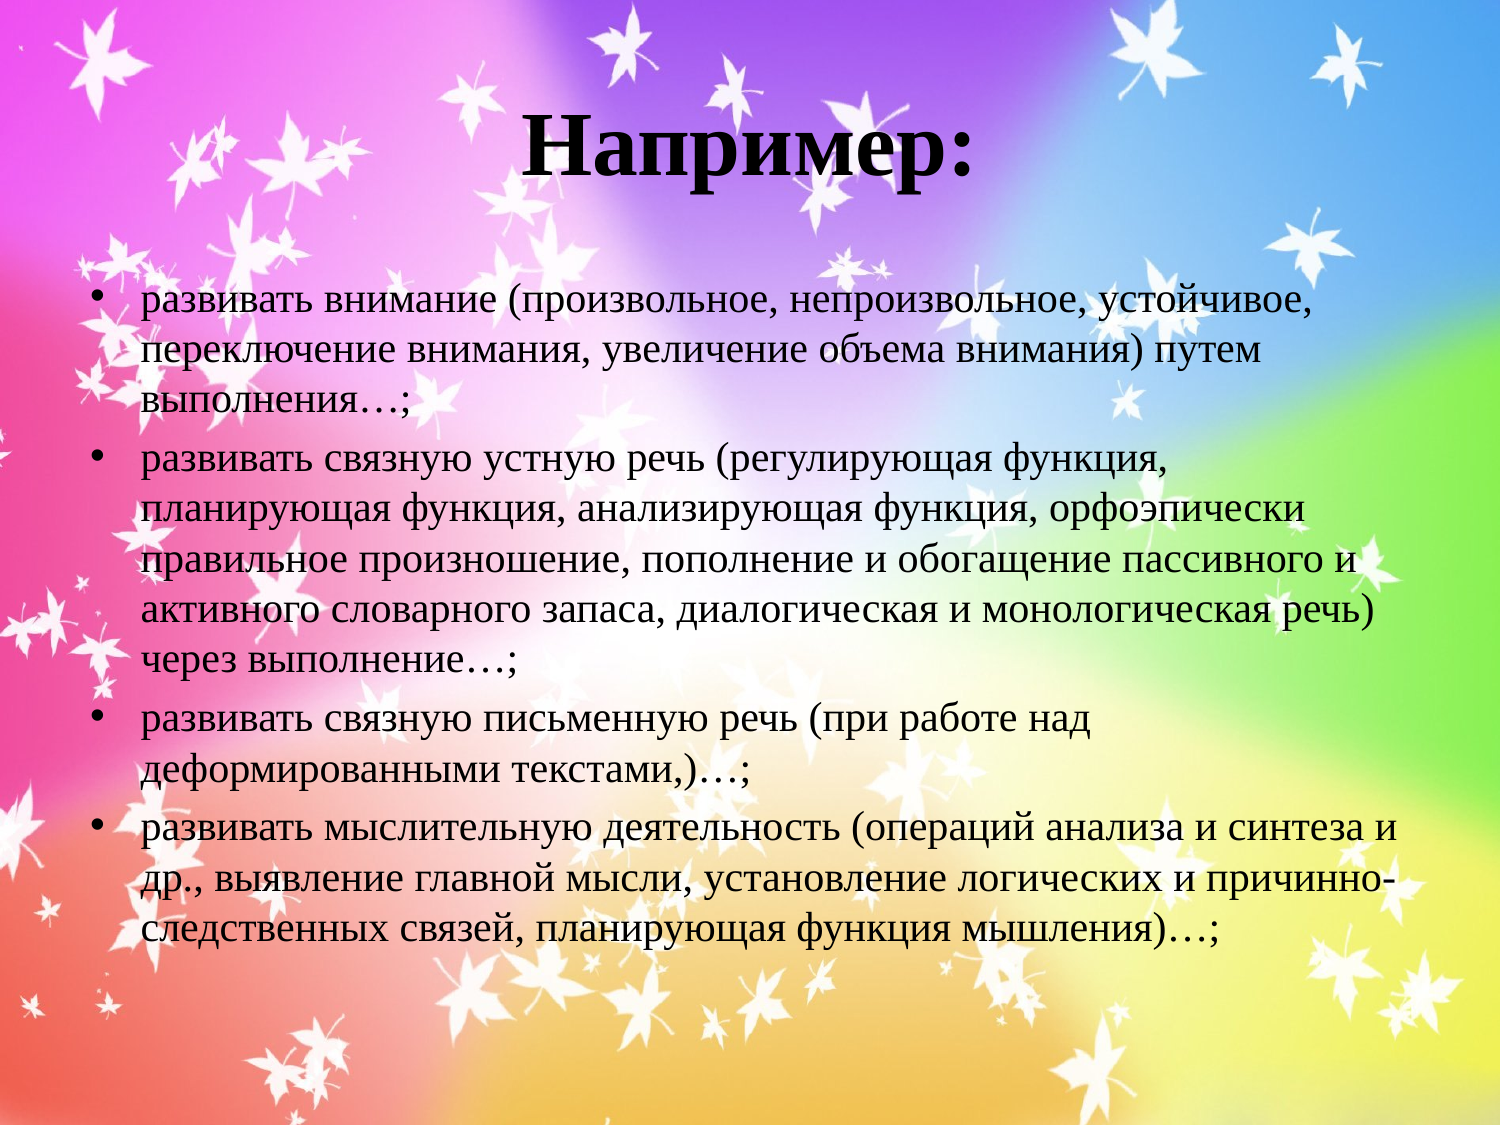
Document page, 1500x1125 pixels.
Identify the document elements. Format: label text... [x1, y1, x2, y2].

title Например: [75, 45, 1425, 233]
picture [0, 0, 1500, 1125]
list развивать внимание (произвольное, непроизвольное, устойчивое, переключение внимания, увеличение объема внимания) путем выполнения…; развивать связную устную речь (регулирующая функция, планирующая функция, анализирующая функция, орфоэпически правильное произношение, пополнение и обогащение пассивного и активного словарного запаса, диалогическая и монологическая речь) через выполнение…; развивать связную письменную речь (при работе над деформированными текстами,)…; развивать мыслительную деятельность (операций анализа и синтеза и др., выявление главной мысли, установление логических и причинно-следственных связей, планирующая функция мышления)…; [75, 262, 1425, 1005]
